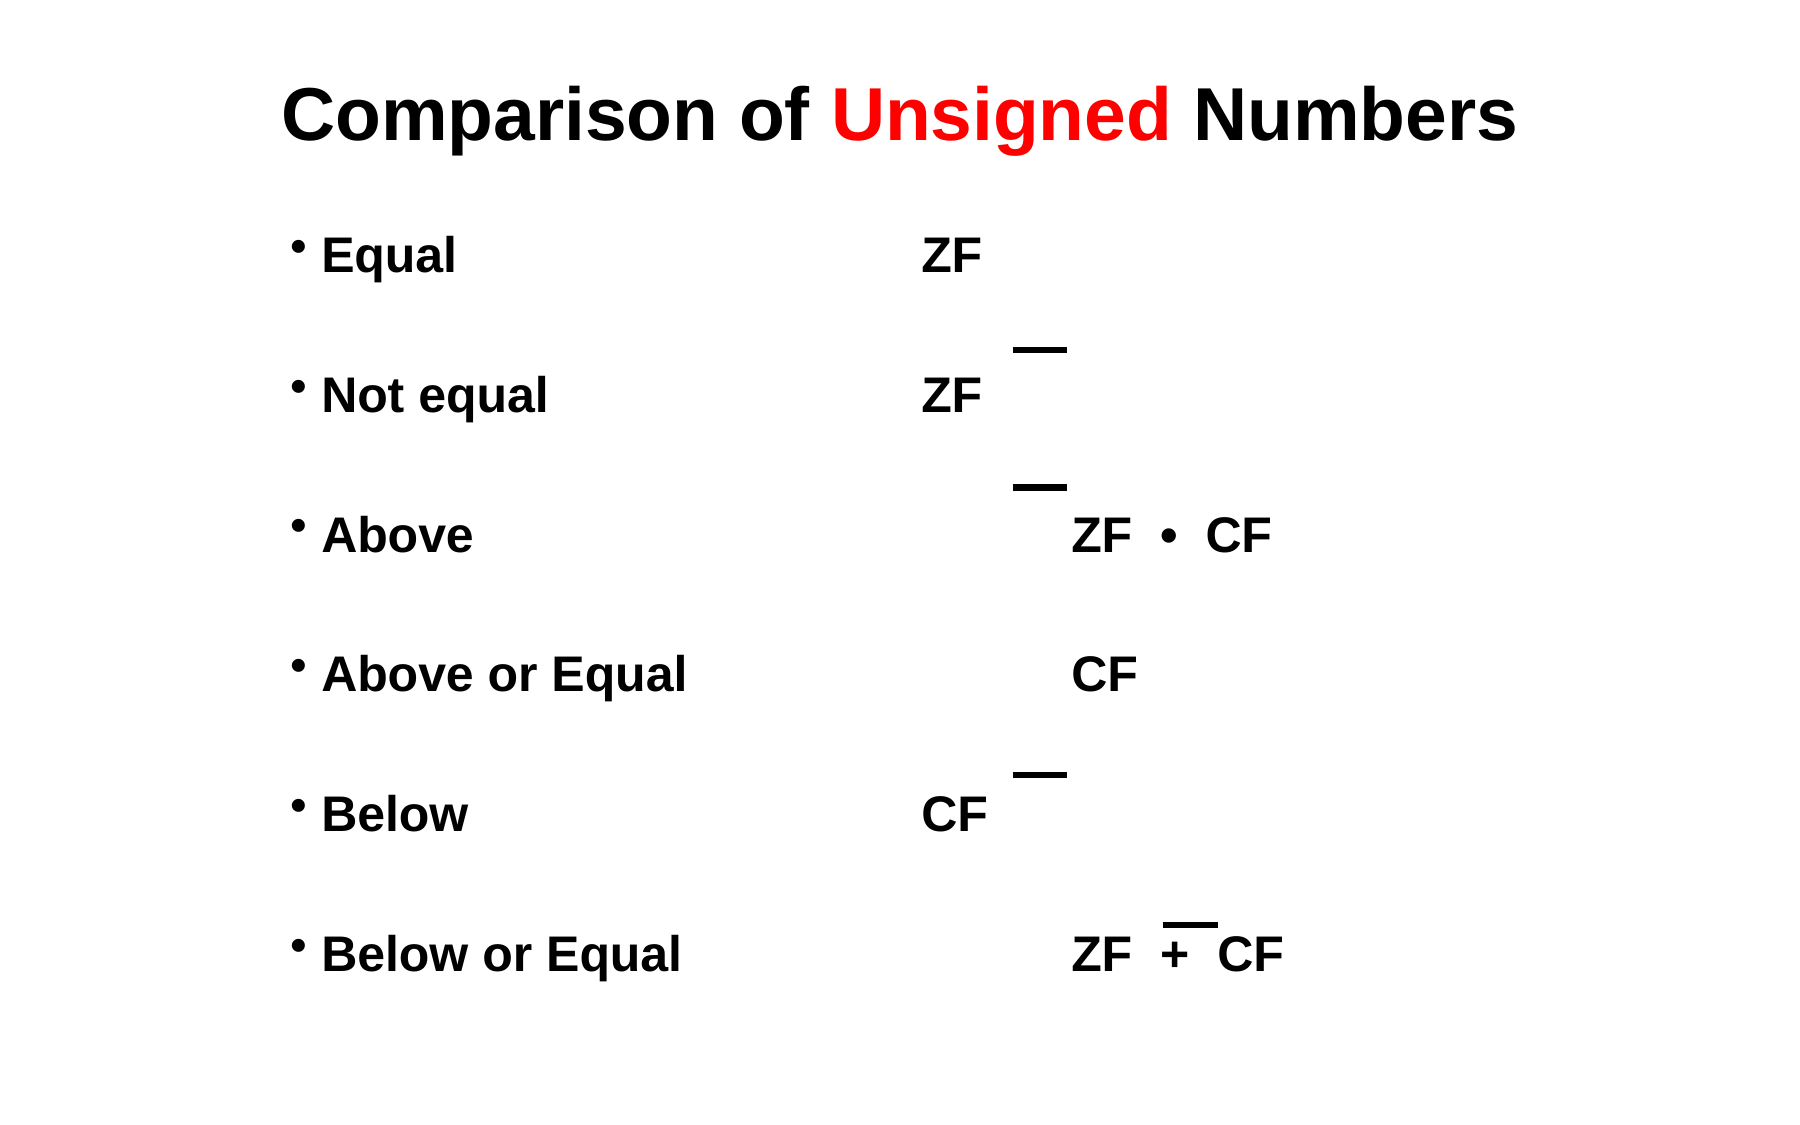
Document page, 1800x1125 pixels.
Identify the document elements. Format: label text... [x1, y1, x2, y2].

list Equal ZF Not equal ZF Above ZF • CF Above or Equal CF Below CF Below or Equal ZF + CF [249, 137, 1550, 1038]
title Comparison of Unsigned Numbers [150, 50, 1650, 163]
